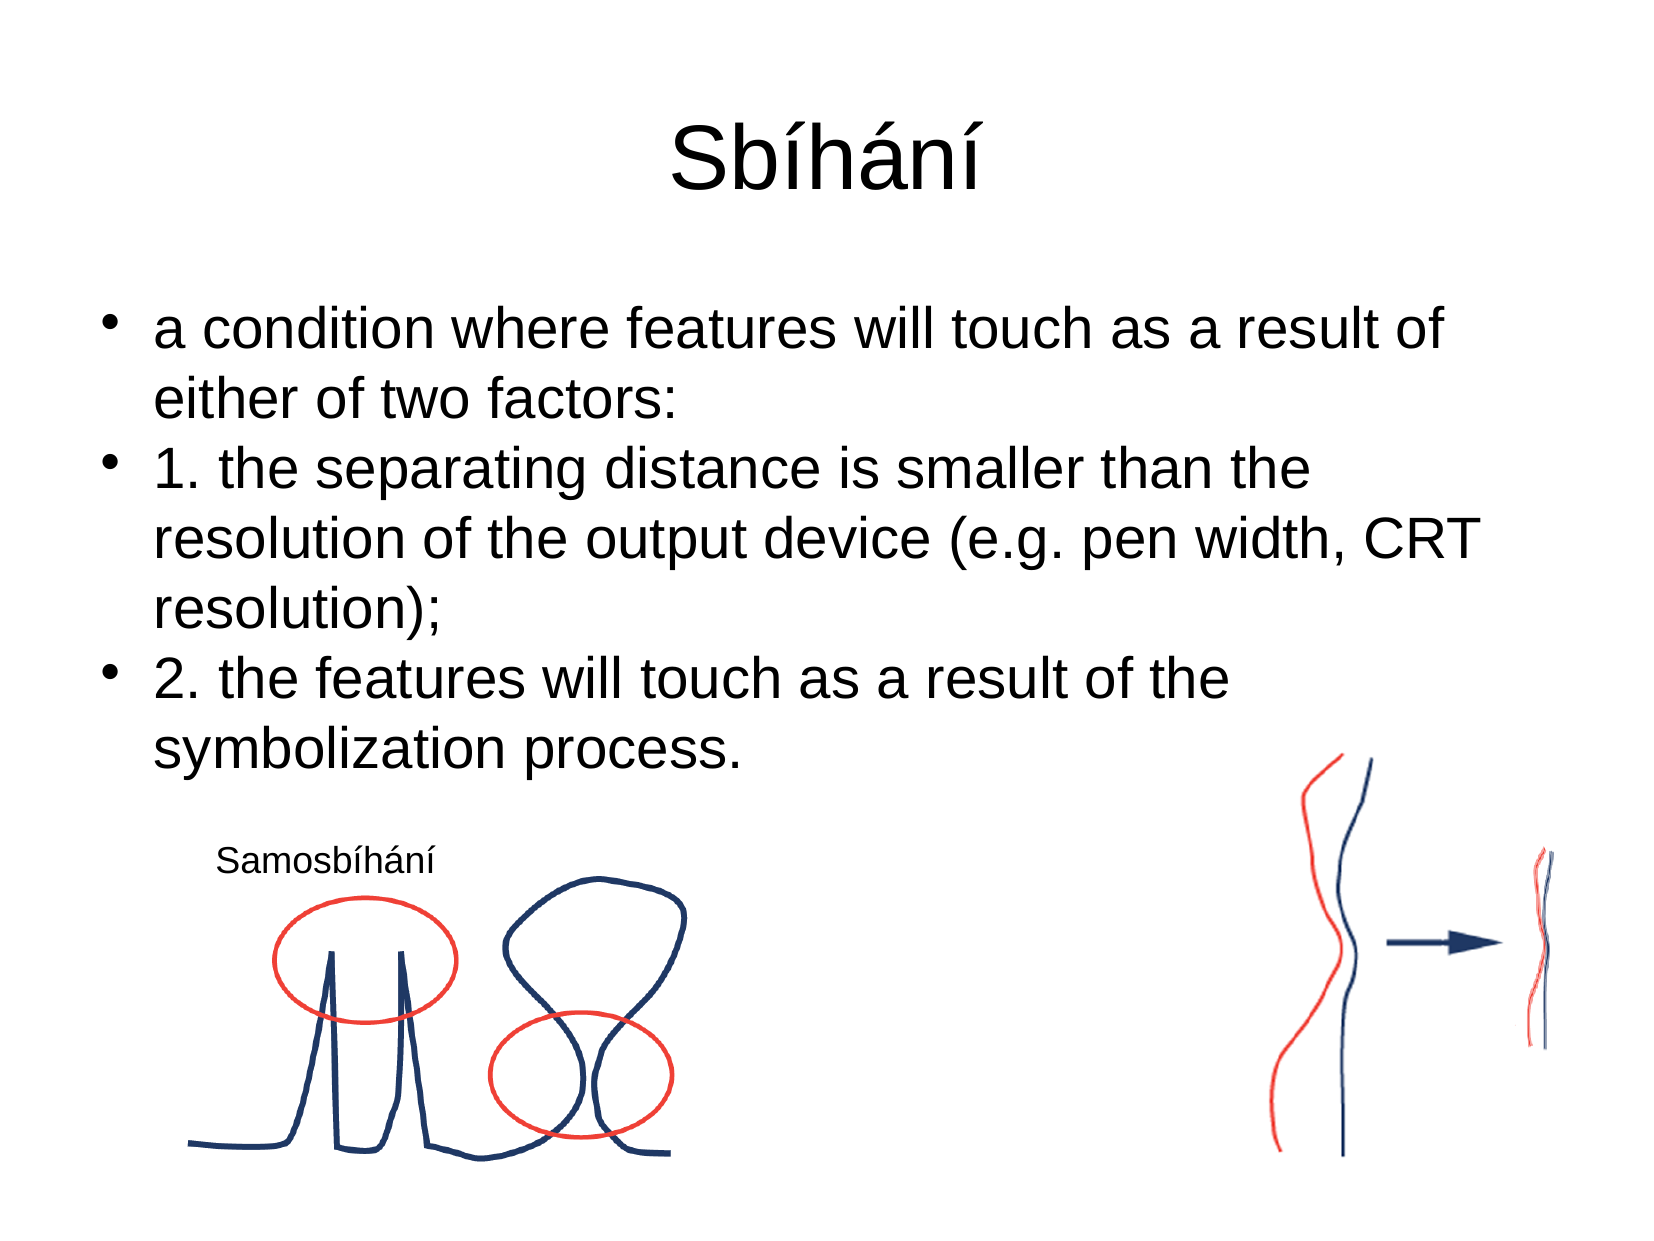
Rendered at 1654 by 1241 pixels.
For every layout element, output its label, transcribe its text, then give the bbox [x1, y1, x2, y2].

picture [151, 828, 745, 1194]
picture [1263, 731, 1607, 1182]
text_box Sbíhání [82, 49, 1571, 257]
text_box a condition where features will touch as a result of either of two factors: 1. the separating distance is smaller than the resolution of the output device (e.g. pen width, CRT resolution); 2. the features will touch as a result of the symbolization process. [82, 290, 1571, 1010]
